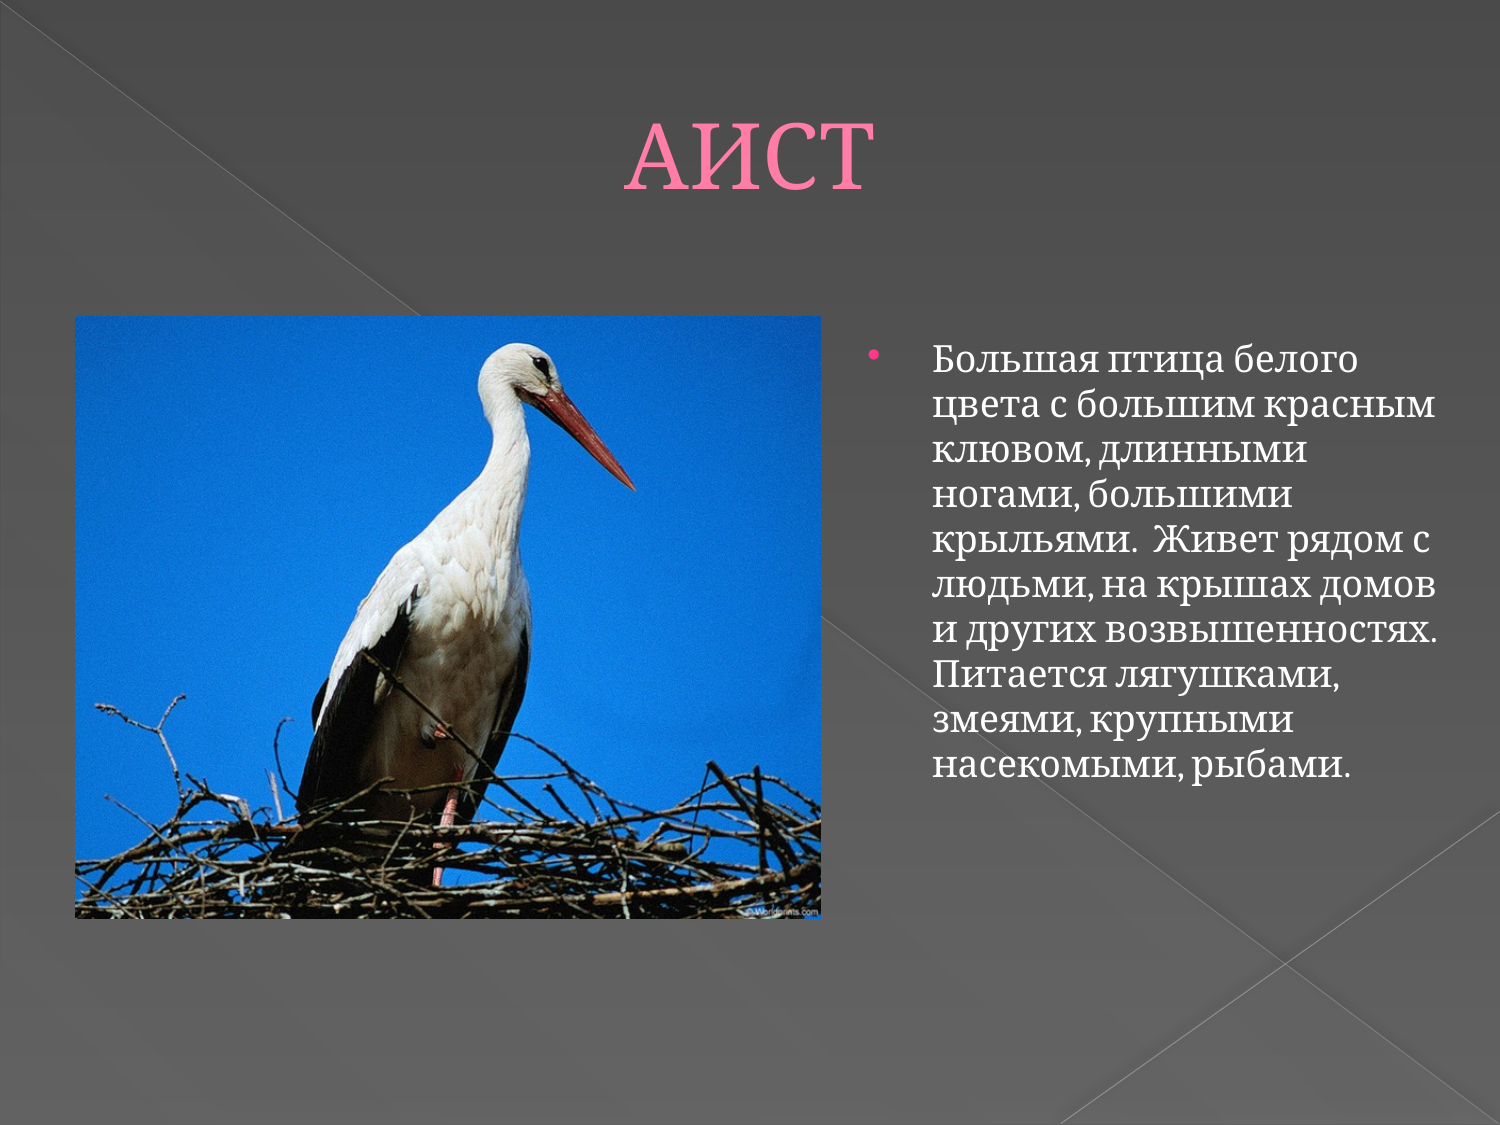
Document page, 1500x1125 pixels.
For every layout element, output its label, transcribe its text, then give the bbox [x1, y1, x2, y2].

list Большая птица белого цвета с большим красным клювом, длинными ногами, большими крыльями. Живет рядом с людьми, на крышах домов и других возвышенностях. Питается лягушками, змеями, крупными насекомыми, рыбами. [843, 328, 1465, 1043]
title АИСТ [75, 70, 1425, 235]
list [74, 316, 821, 919]
